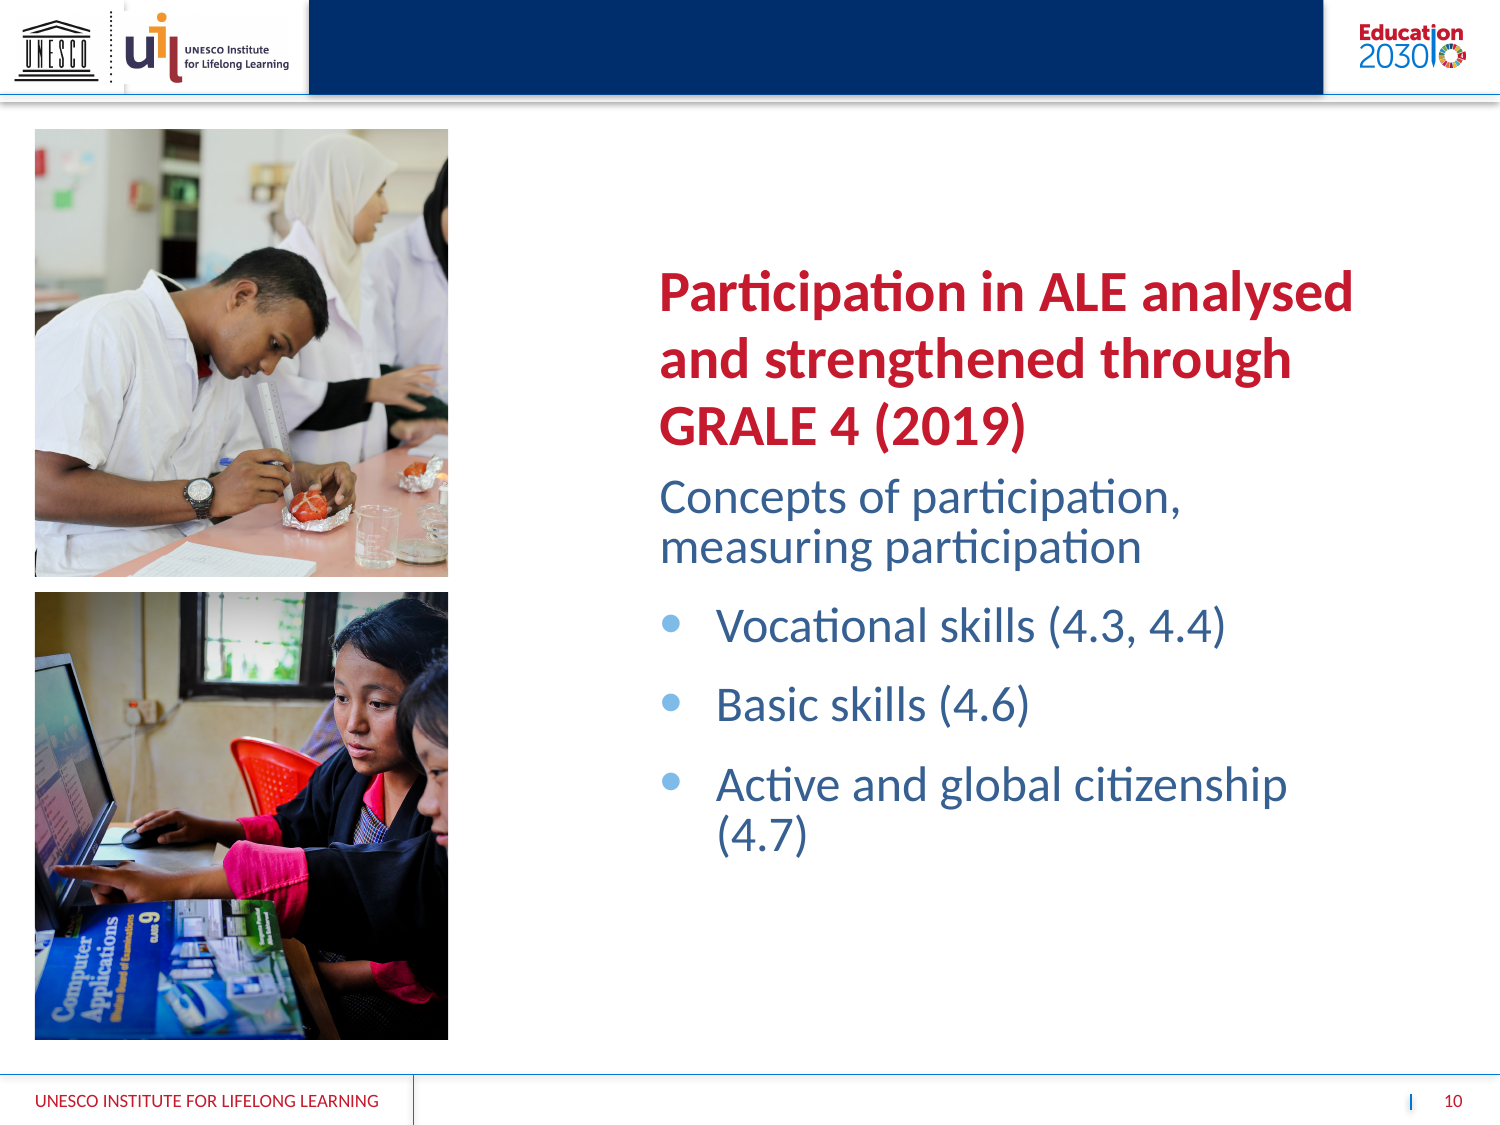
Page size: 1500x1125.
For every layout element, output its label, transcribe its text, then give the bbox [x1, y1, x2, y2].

picture [34, 592, 449, 1040]
picture [14, 11, 289, 84]
picture [34, 129, 449, 577]
text_box Participation in ALE analysed and strengthened through GRALE 4 (2019) Concepts of participation, measuring participation Vocational skills (4.3, 4.4) Basic skills (4.6) Active and global citizenship (4.7) [659, 256, 1362, 1069]
picture [1344, 8, 1482, 84]
